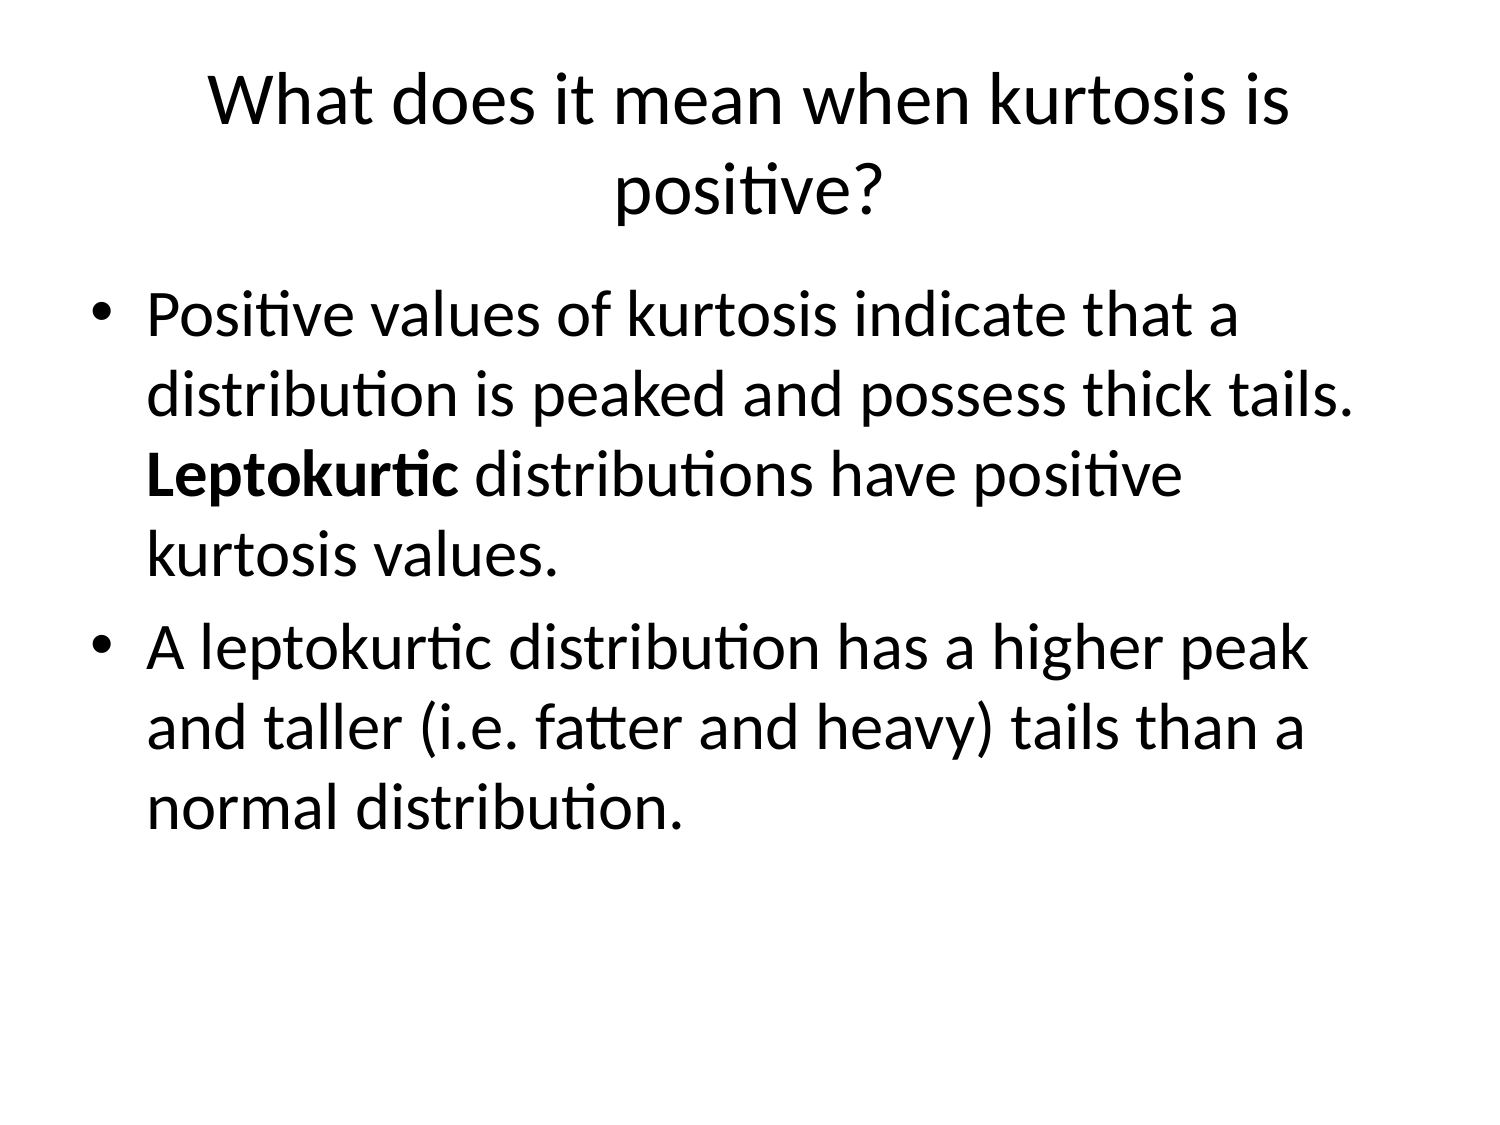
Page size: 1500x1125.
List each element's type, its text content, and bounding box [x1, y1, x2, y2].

title What does it mean when kurtosis is positive? [75, 78, 1425, 262]
list Positive values of kurtosis indicate that a distribution is peaked and possess thick tails. Leptokurtic distributions have positive kurtosis values. A leptokurtic distribution has a higher peak and taller (i.e. fatter and heavy) tails than a normal distribution. [75, 262, 1425, 1005]
